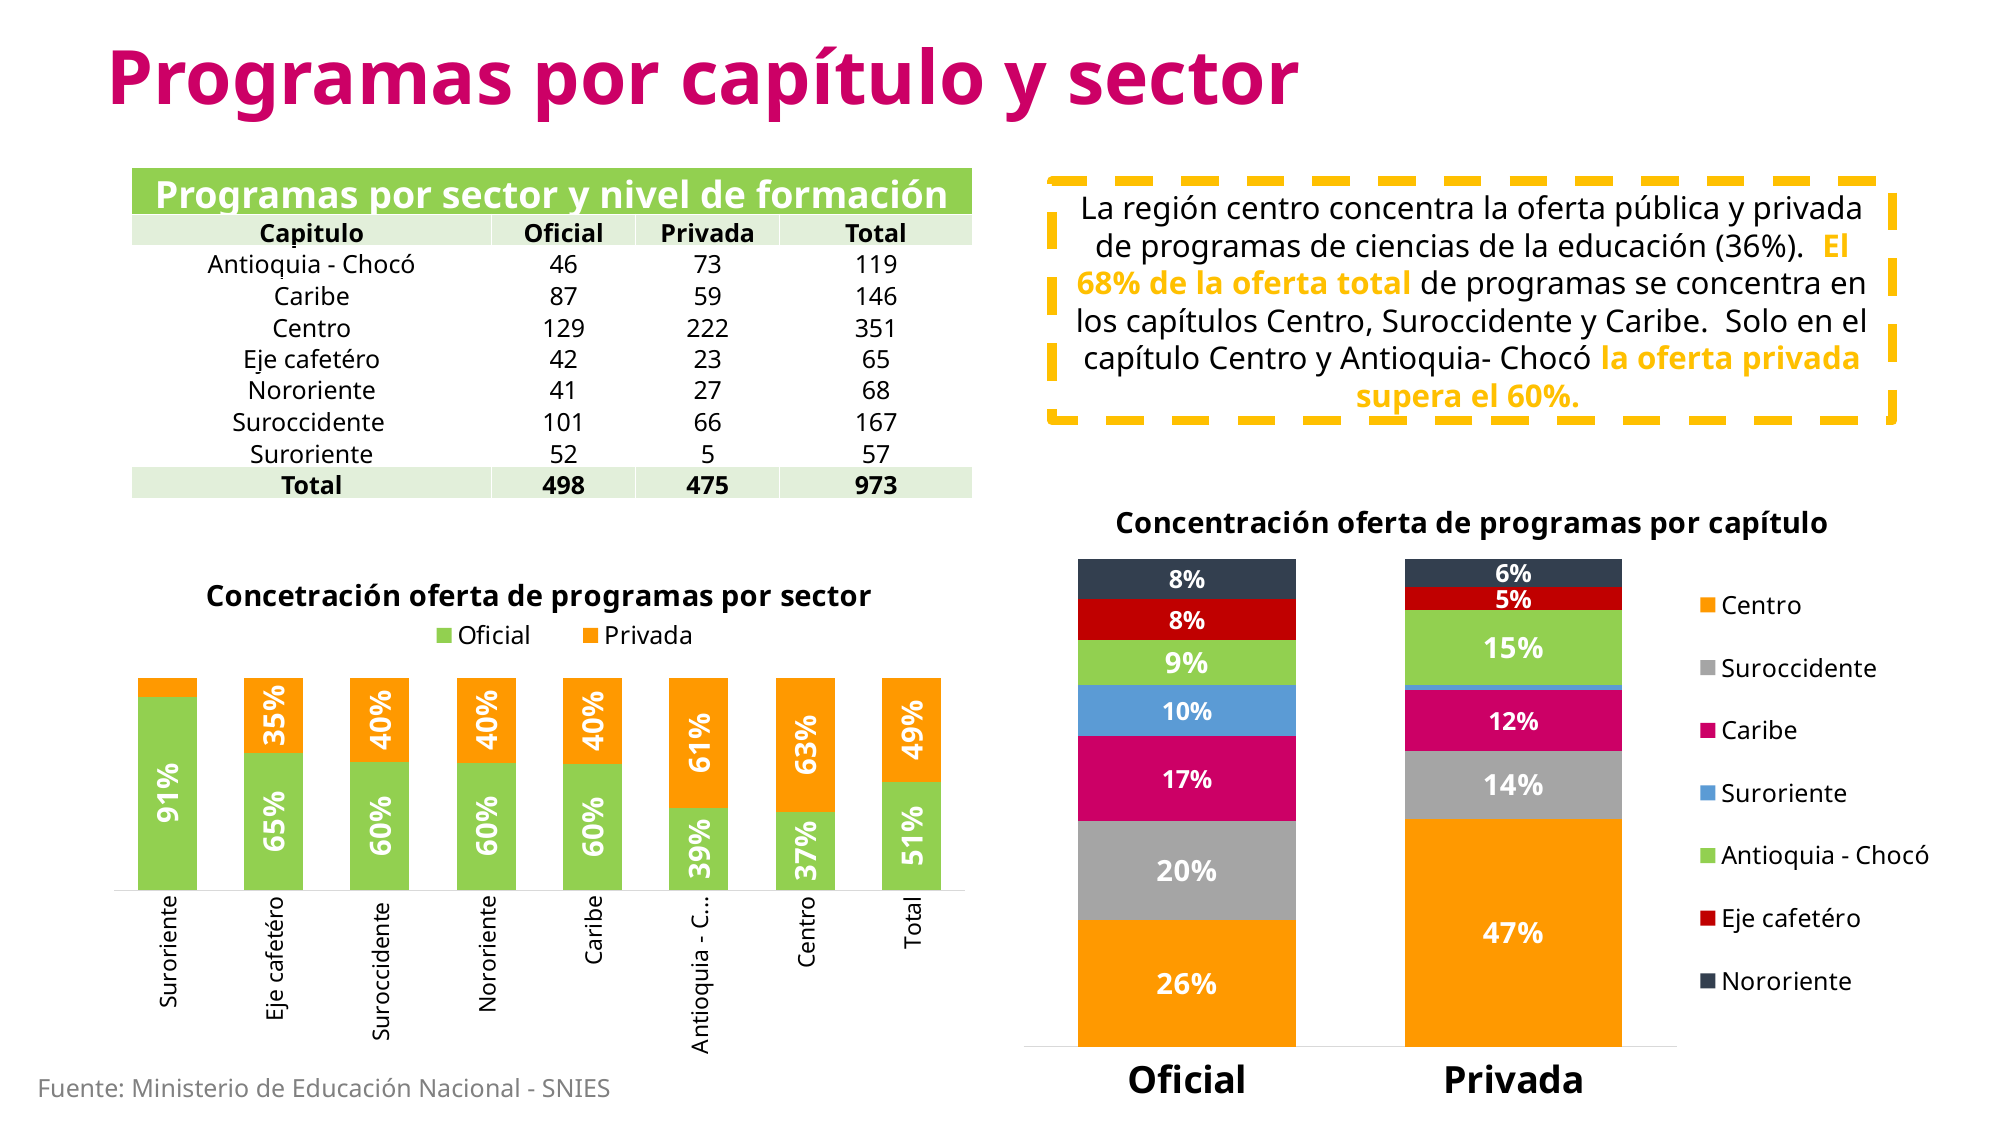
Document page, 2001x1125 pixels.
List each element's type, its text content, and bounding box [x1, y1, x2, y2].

chart [1000, 472, 1945, 1116]
table_cell Capitulo [132, 215, 491, 245]
table_cell Privada [636, 215, 779, 245]
table_cell Oficial [492, 215, 635, 245]
table_header Programas por sector y nivel de formación [132, 168, 972, 214]
table_cell Suroriente [132, 435, 491, 466]
table_cell 973 [780, 467, 972, 498]
table_cell 101 [492, 404, 635, 434]
table_cell 41 [492, 372, 635, 403]
table_cell 42 [492, 341, 635, 371]
chart [92, 547, 987, 1091]
table_cell Suroccidente [132, 404, 491, 434]
table_cell 129 [492, 309, 635, 340]
table_cell 23 [636, 341, 779, 371]
table_cell 5 [636, 435, 779, 466]
table_cell 119 [780, 246, 972, 277]
text_box Programas por capítulo y sector [22, 22, 1385, 128]
table_cell 87 [492, 278, 635, 308]
table_cell 65 [780, 341, 972, 371]
table_cell 351 [780, 309, 972, 340]
text_box La región centro concentra la oferta pública y privada de programas de ciencias de la educación (36%). El 68% de la oferta total de programas se concentra en los capítulos Centro, Suroccidente y Caribe. Solo en el capítulo Centro y Antioquia- Chocó la oferta privada supera el 60%. [1051, 181, 1893, 421]
table_cell Eje cafetéro [132, 341, 491, 371]
table_cell Caribe [132, 278, 491, 308]
table_cell 68 [780, 372, 972, 403]
table_cell 46 [492, 246, 635, 277]
table_cell 27 [636, 372, 779, 403]
table_cell 66 [636, 404, 779, 434]
table_cell Nororiente [132, 372, 491, 403]
table_cell 146 [780, 278, 972, 308]
table_cell 498 [492, 467, 635, 498]
table_cell 52 [492, 435, 635, 466]
table_cell Total [132, 467, 491, 498]
table_cell 167 [780, 404, 972, 434]
table_cell 59 [636, 278, 779, 308]
table_cell Centro [132, 309, 491, 340]
text_box Fuente: Ministerio de Educación Nacional - SNIES [22, 1065, 1000, 1110]
table_cell 57 [780, 435, 972, 466]
table_cell 222 [636, 309, 779, 340]
table_cell 475 [636, 467, 779, 498]
table_cell Total [780, 215, 972, 245]
table_cell 73 [636, 246, 779, 277]
table_cell Antioquia - Chocó [132, 246, 491, 277]
